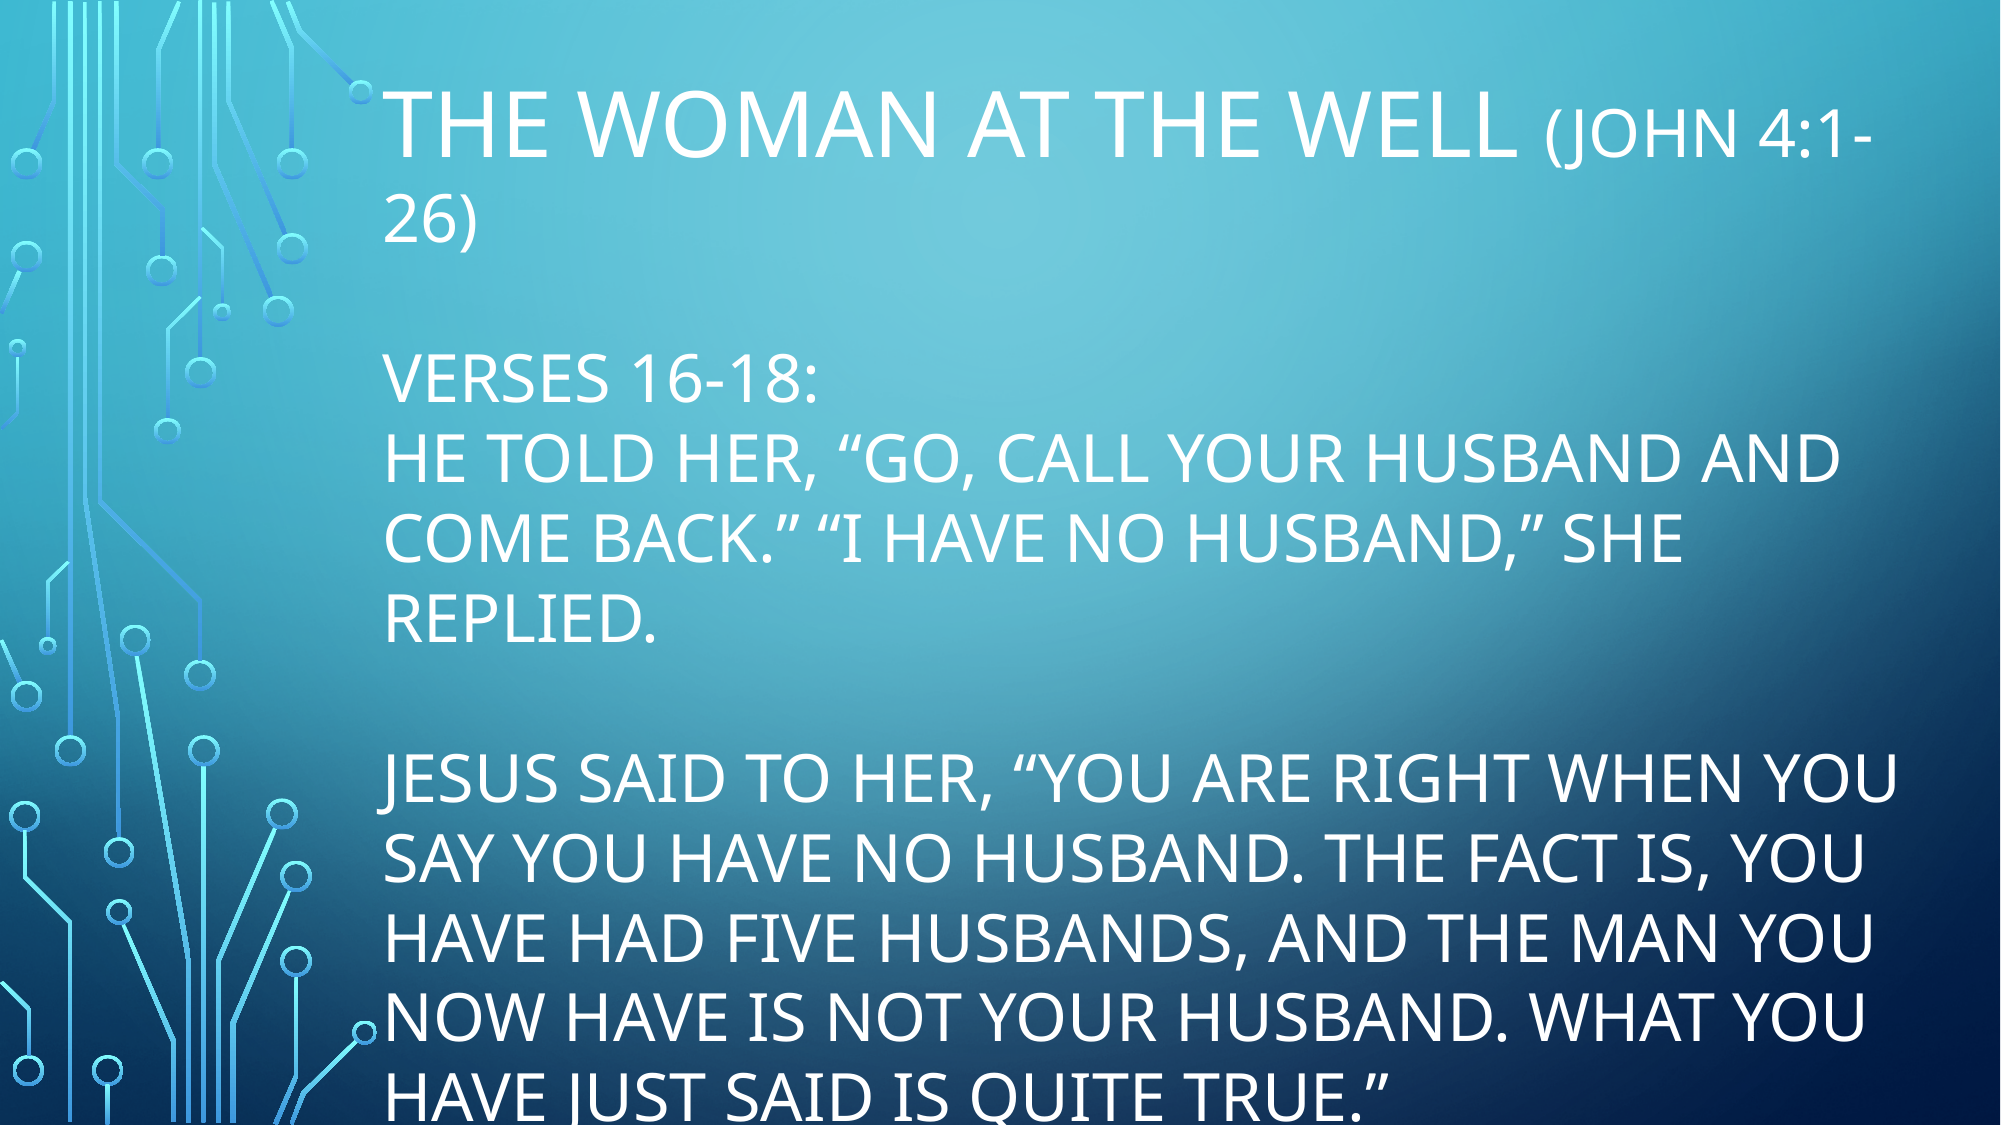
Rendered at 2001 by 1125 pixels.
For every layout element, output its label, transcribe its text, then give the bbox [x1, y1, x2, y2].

title The woman at the well (john 4:1-26) verses 16-18: He told her, “Go, call your husband and come back.” “I have no husband,” she replied. Jesus said to her, “You are right when you say you have no husband. The fact is, you have had five husbands, and the man you now have is not your husband. What you have just said is quite true.” [367, 58, 1946, 1059]
